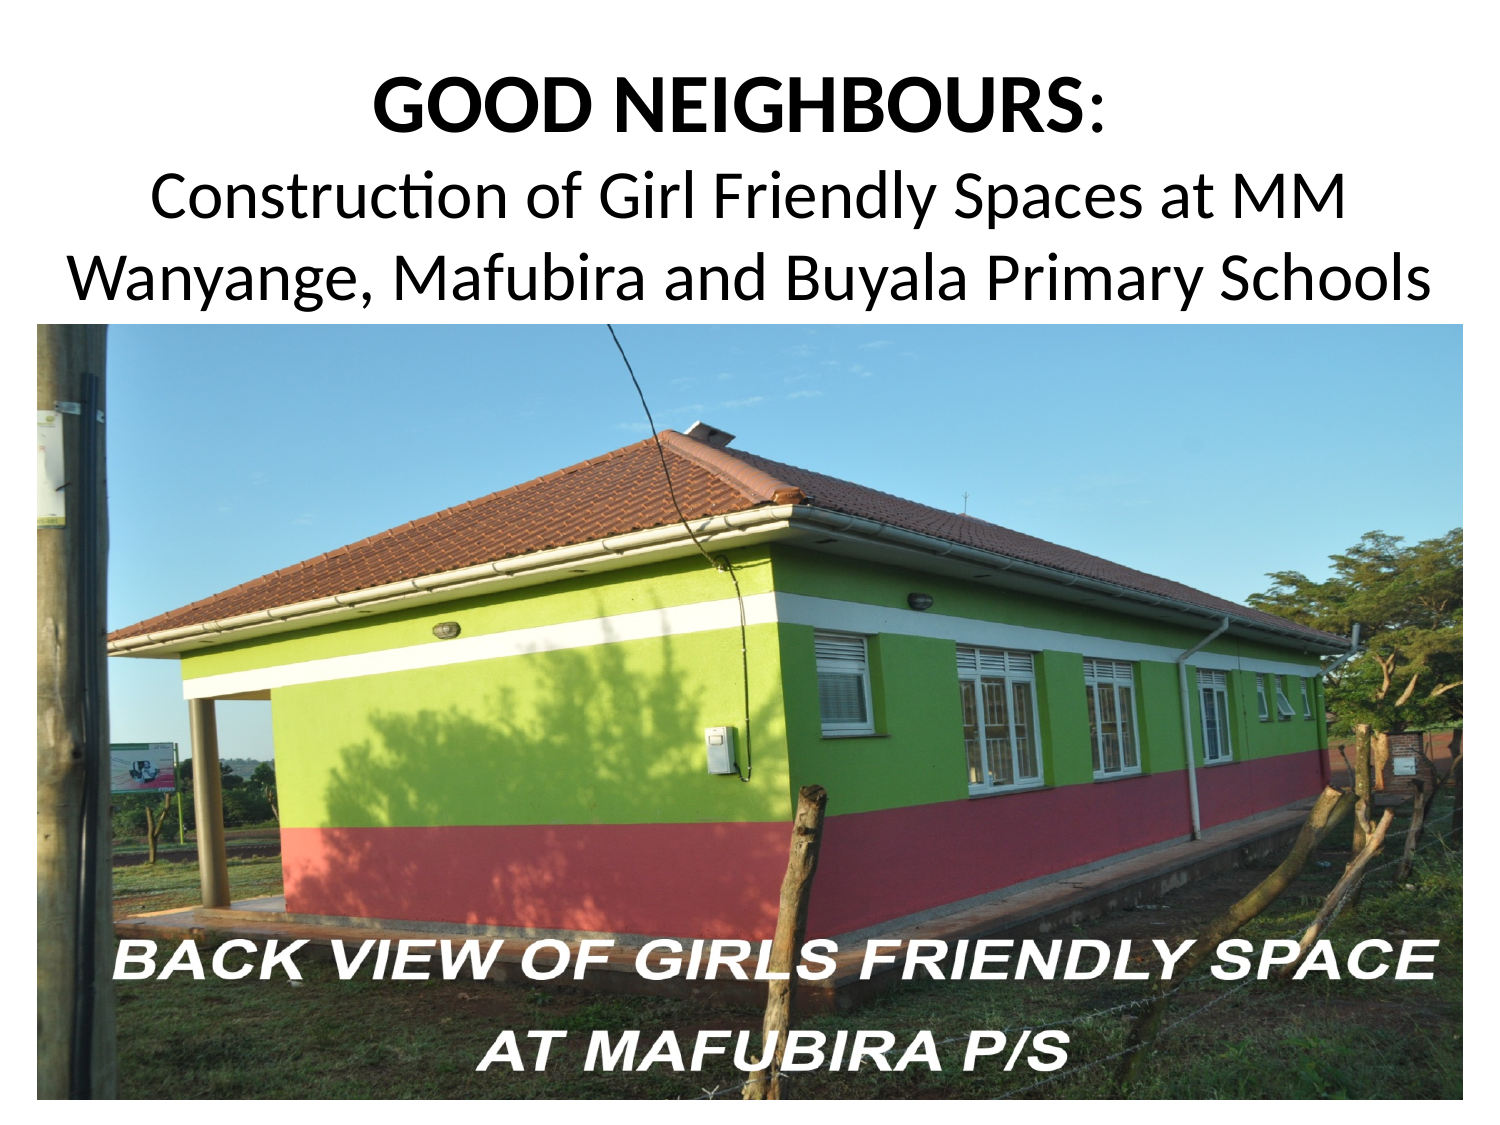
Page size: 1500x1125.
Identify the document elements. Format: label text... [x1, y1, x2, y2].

title GOOD NEIGHBOURS: Construction of Girl Friendly Spaces at MM Wanyange, Mafubira and Buyala Primary Schools [37, 37, 1463, 324]
picture [37, 324, 1463, 1101]
